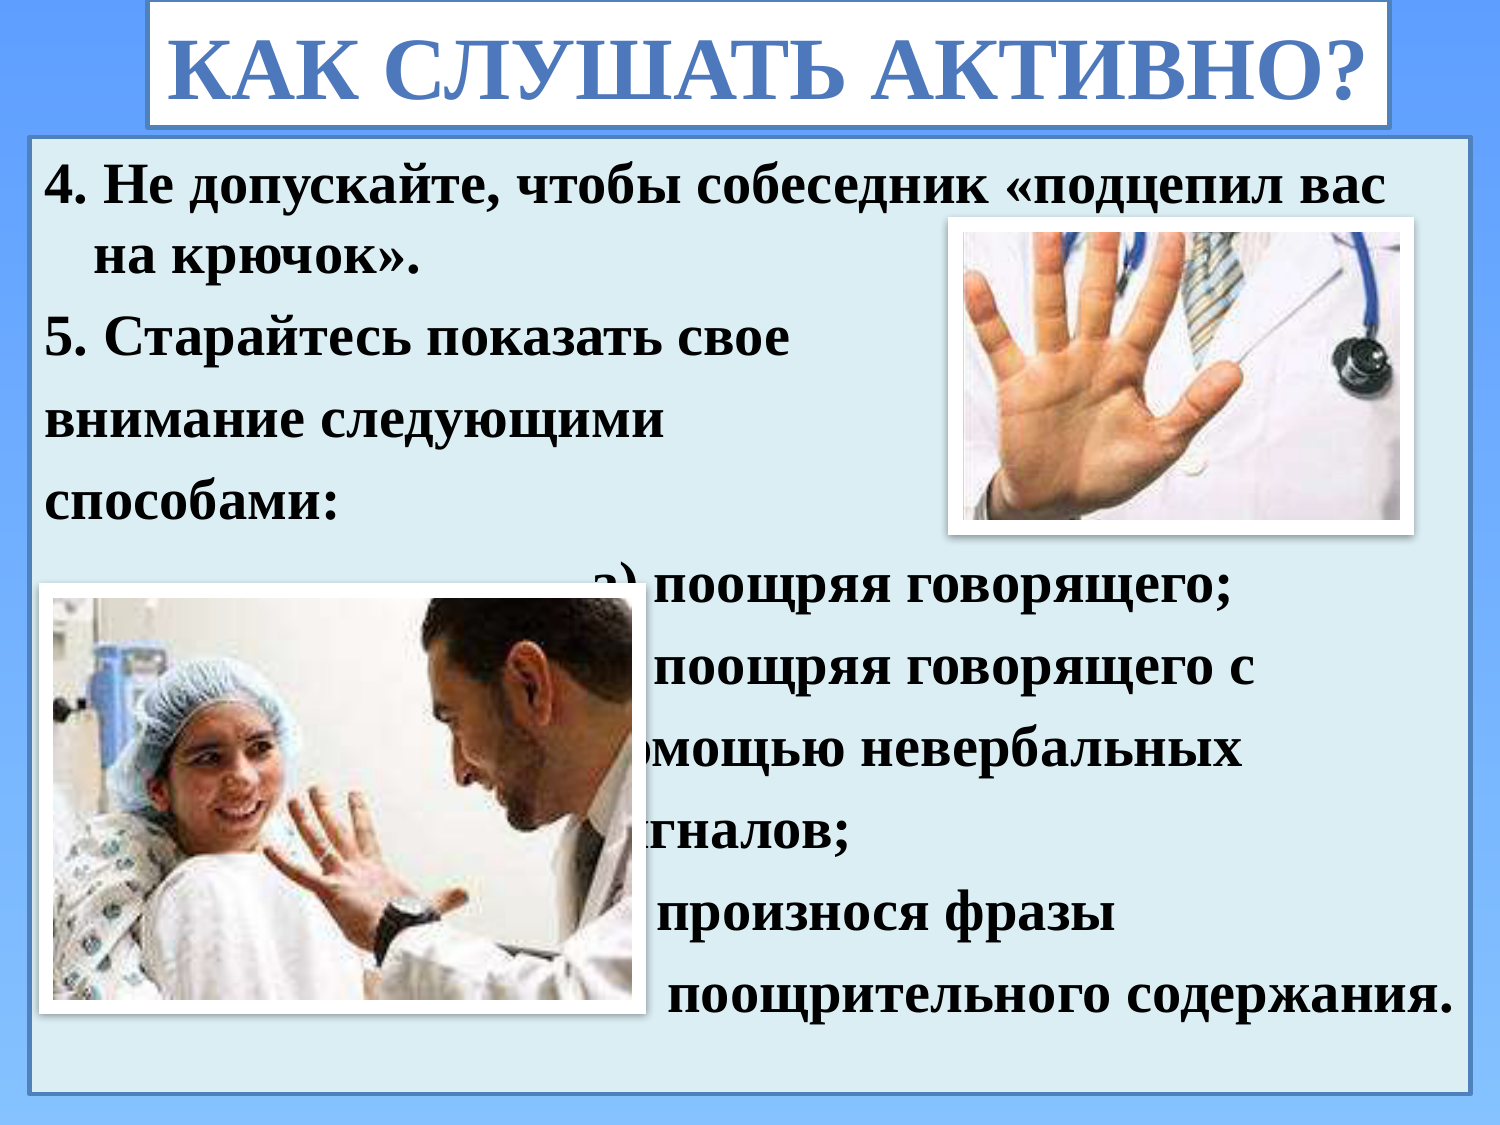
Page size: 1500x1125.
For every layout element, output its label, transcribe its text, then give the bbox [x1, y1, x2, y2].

picture [52, 597, 633, 1000]
list 4. Не допускайте, чтобы собеседник «подцепил вас на крючок». 5. Старайтесь показать свое внимание следующими способами: а) поощряя говорящего; б) поощряя говорящего с помощью невербальных сигналов; в) произнося фразы поощрительного содержания. [27, 135, 1473, 1096]
picture [962, 231, 1400, 521]
title Как слушать АКТИВНО? [145, 0, 1392, 130]
